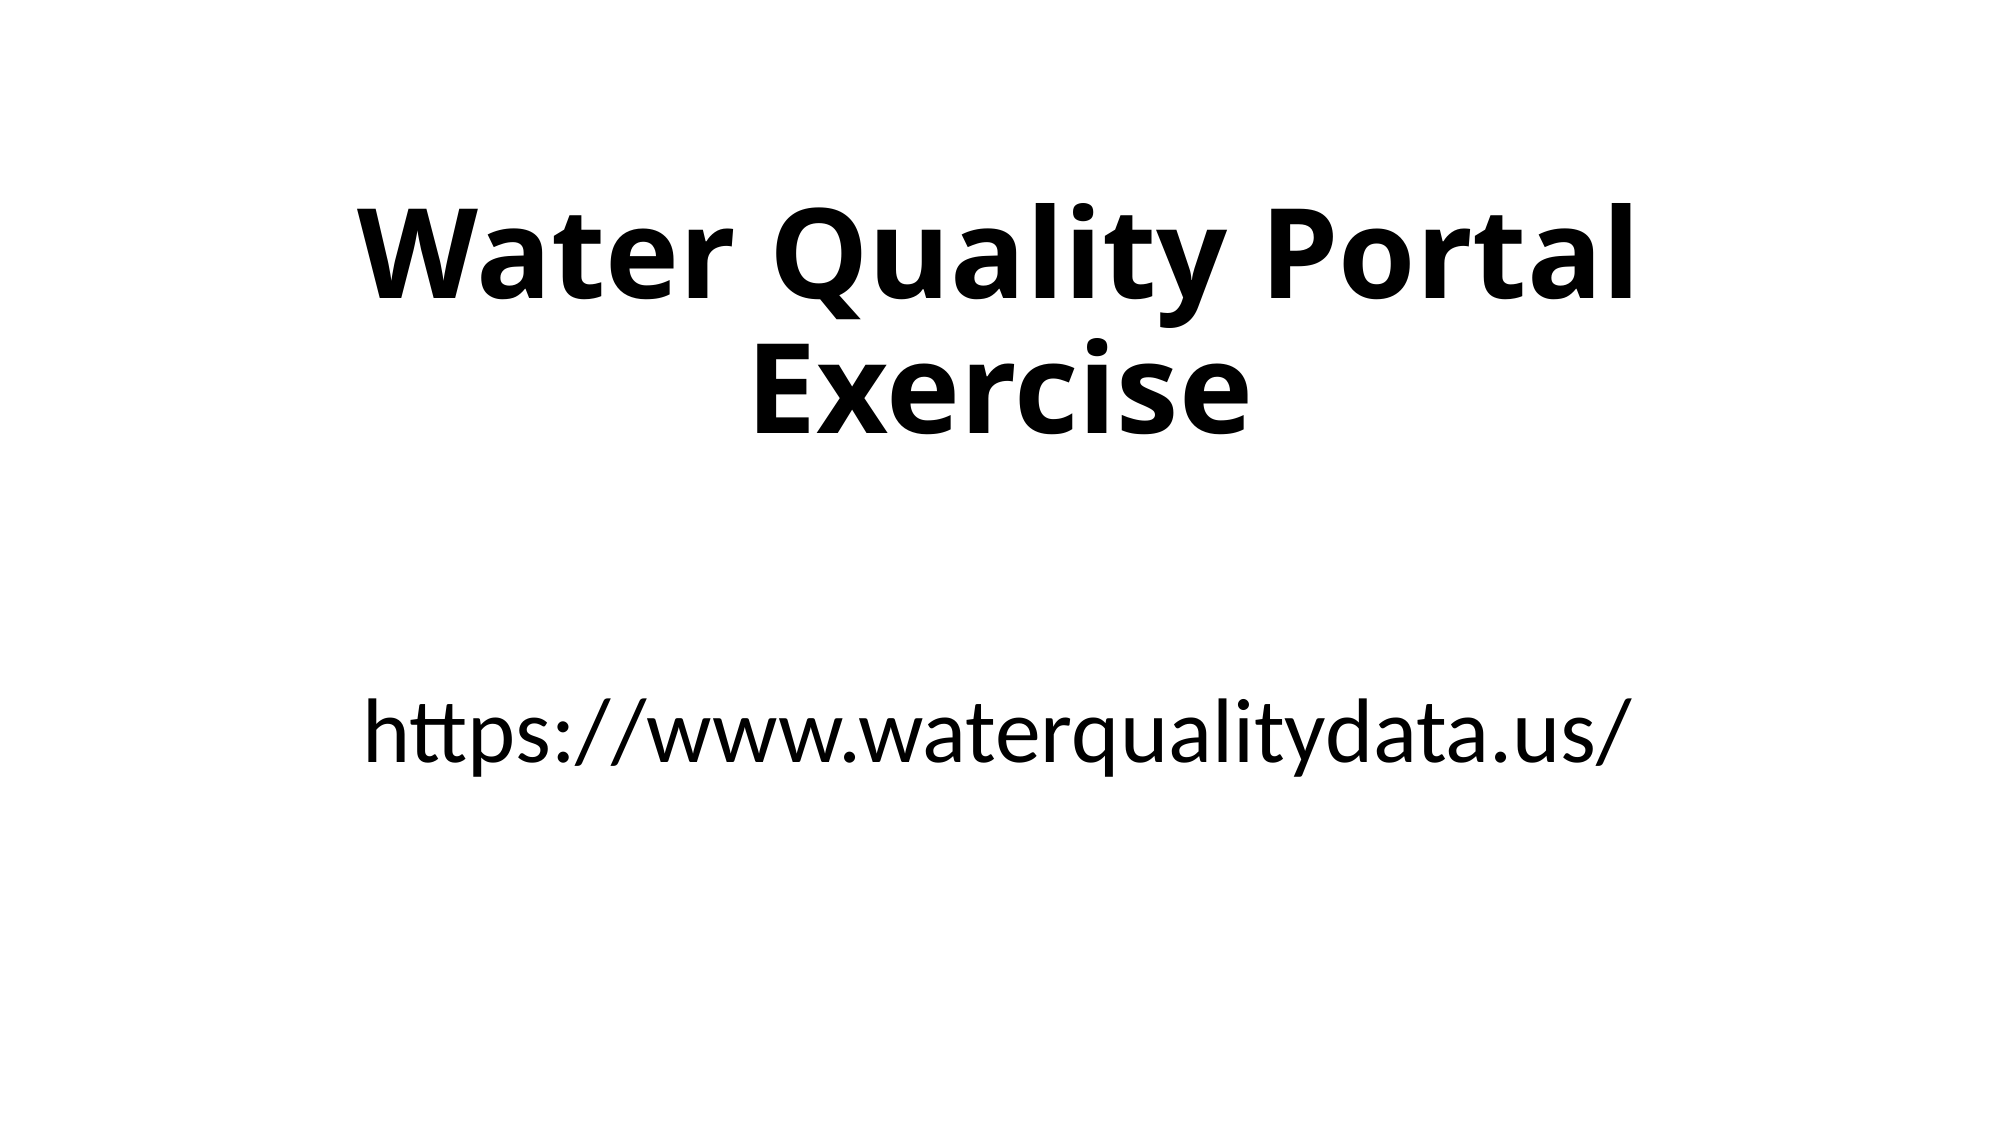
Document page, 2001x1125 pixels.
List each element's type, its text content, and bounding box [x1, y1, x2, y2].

text_box https://www.waterqualitydata.us/ [347, 662, 1824, 788]
title Water Quality Portal Exercise [137, 0, 1863, 468]
